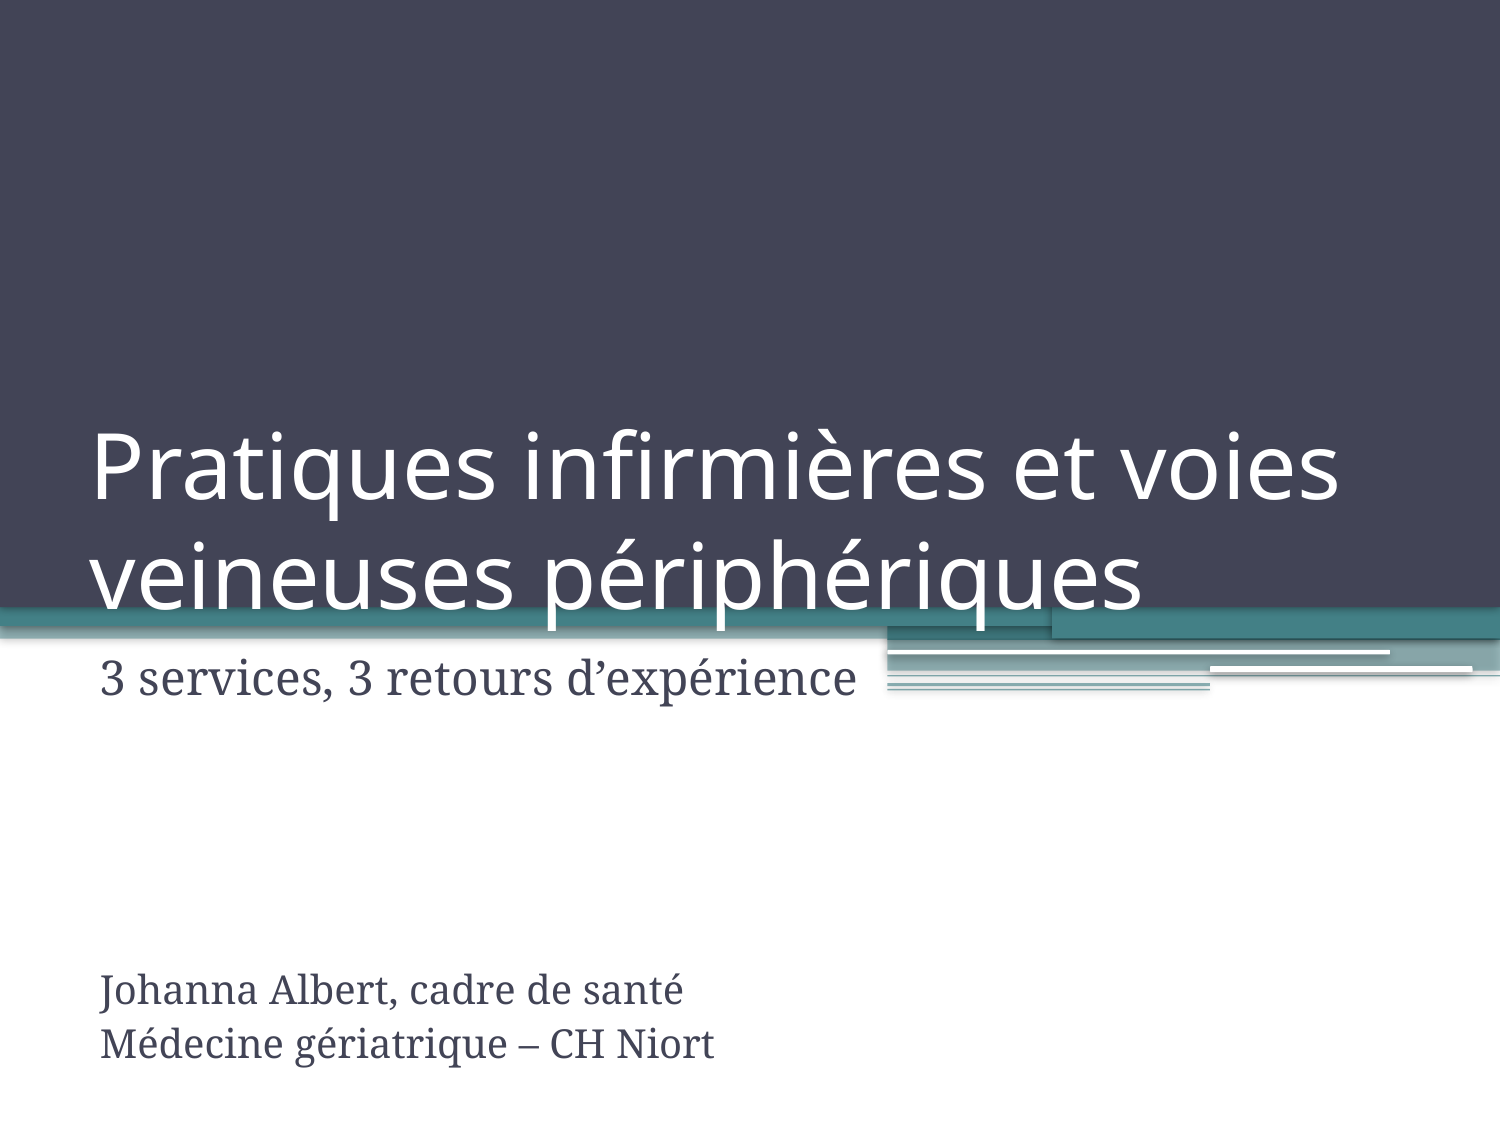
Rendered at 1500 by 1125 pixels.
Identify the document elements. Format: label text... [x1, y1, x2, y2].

title Pratiques infirmières et voies veineuses périphériques [75, 394, 1463, 636]
subtitle 3 services, 3 retours d’expérience Johanna Albert, cadre de santé Médecine gériatrique – CH Niort [75, 639, 888, 1083]
